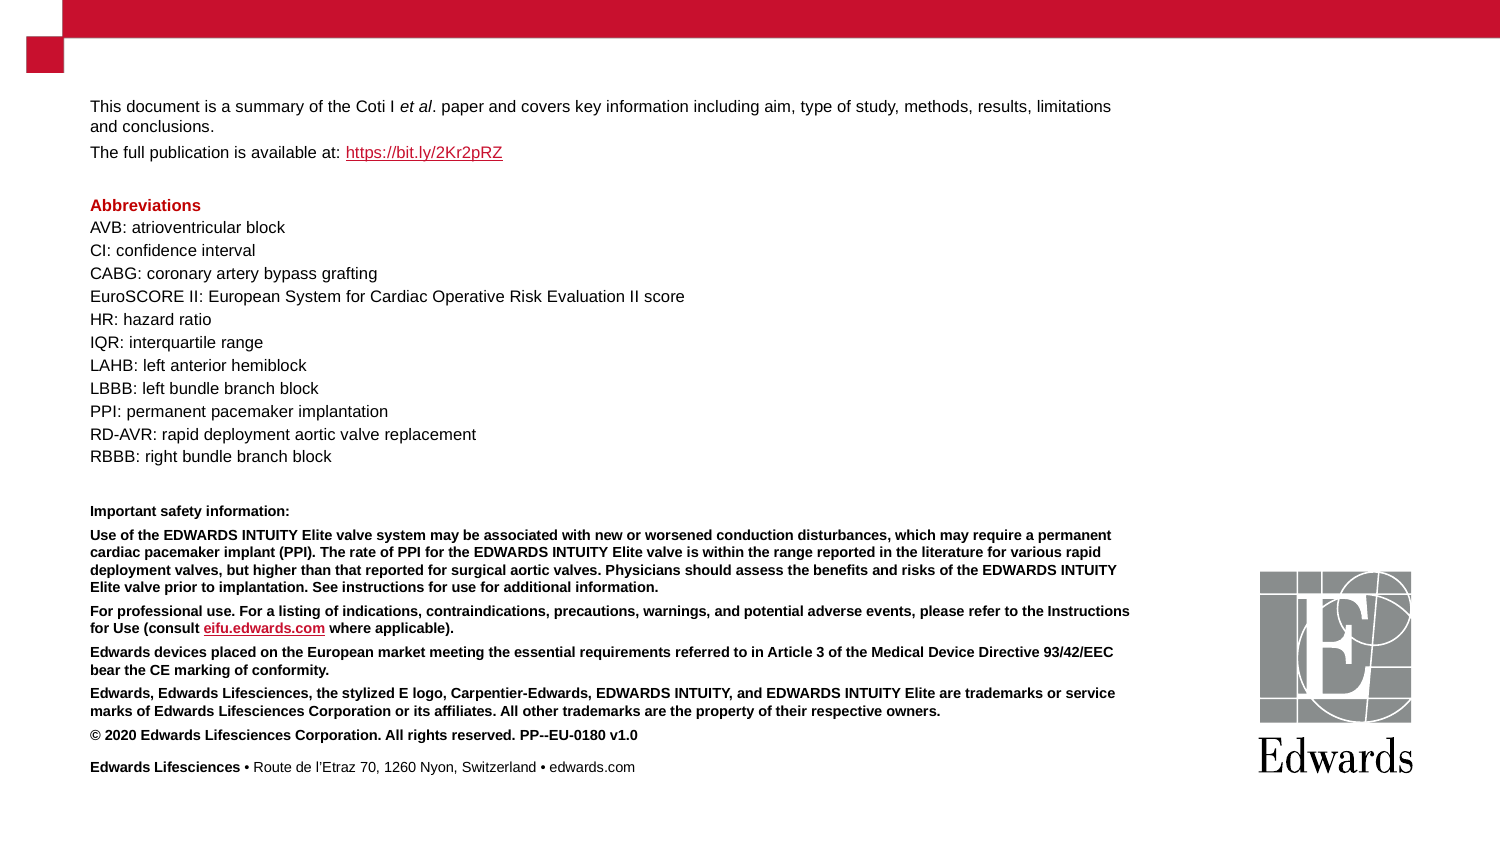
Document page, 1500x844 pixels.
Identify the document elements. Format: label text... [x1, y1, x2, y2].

list This document is a summary of the Coti I et al. paper and covers key information including aim, type of study, methods, results, limitations and conclusions. The full publication is available at: https://bit.ly/2Kr2pRZ Abbreviations AVB: atrioventricular block CI: confidence interval CABG: coronary artery bypass grafting EuroSCORE II: European System for Cardiac Operative Risk Evaluation II score HR: hazard ratio IQR: interquartile range LAHB: left anterior hemiblock LBBB: left bundle branch block PPI: permanent pacemaker implantation RD-AVR: rapid deployment aortic valve replacement RBBB: right bundle branch block Important safety information: Use of the EDWARDS INTUITY Elite valve system may be associated with new or worsened conduction disturbances, which may require a permanent cardiac pacemaker implant (PPI). The rate of PPI for the EDWARDS INTUITY Elite valve is within the range reported in the literature for various rapid deployment valves, but higher than that reported for surgical aortic valves. Physicians should assess the benefits and risks of the EDWARDS INTUITY Elite valve prior to implantation. See instructions for use for additional information. For professional use. For a listing of indications, contraindications, precautions, warnings, and potential adverse events, please refer to the Instructions for Use (consult eifu.edwards.com where applicable). Edwards devices placed on the European market meeting the essential requirements referred to in Article 3 of the Medical Device Directive 93/42/EEC bear the CE marking of conformity. Edwards, Edwards Lifesciences, the stylized E logo, Carpentier-Edwards, EDWARDS INTUITY, and EDWARDS INTUITY Elite are trademarks or service marks of Edwards Lifesciences Corporation or its affiliates. All other trademarks are the property of their respective owners. © 2020 Edwards Lifesciences Corporation. All rights reserved. PP--EU-0180 v1.0 [90, 114, 1140, 743]
